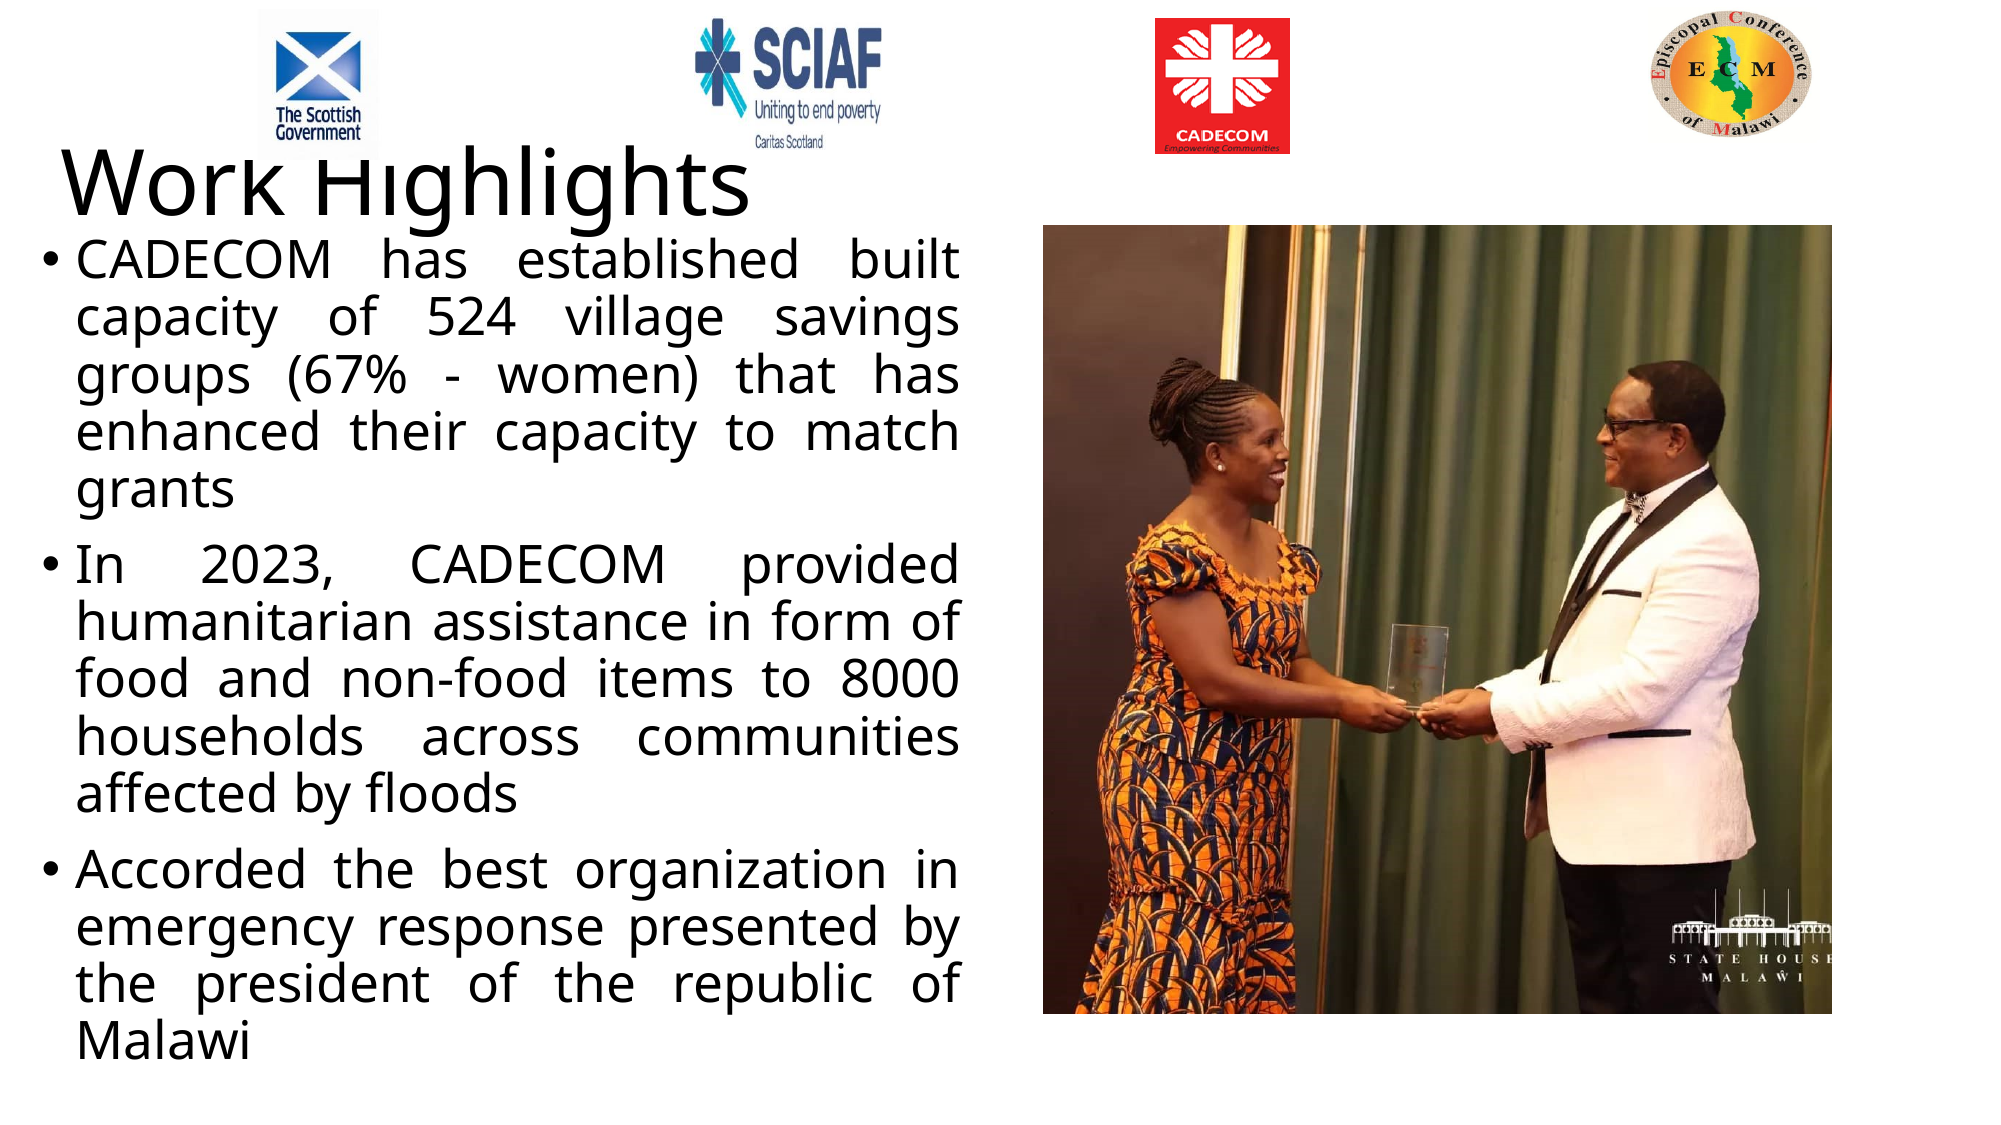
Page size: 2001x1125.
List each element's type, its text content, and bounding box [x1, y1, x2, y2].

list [1043, 225, 1832, 1014]
picture [1648, 7, 1820, 143]
list CADECOM has established built capacity of 524 village savings groups (67% - women) that has enhanced their capacity to match grants In 2023, CADECOM provided humanitarian assistance in form of food and non-food items to 8000 households across communities affected by floods Accorded the best organization in emergency response presented by the president of the republic of Malawi [26, 225, 976, 1088]
picture [694, 16, 882, 150]
picture [238, 9, 408, 160]
title Work Highlights [45, 77, 1771, 295]
picture [1154, 18, 1290, 154]
